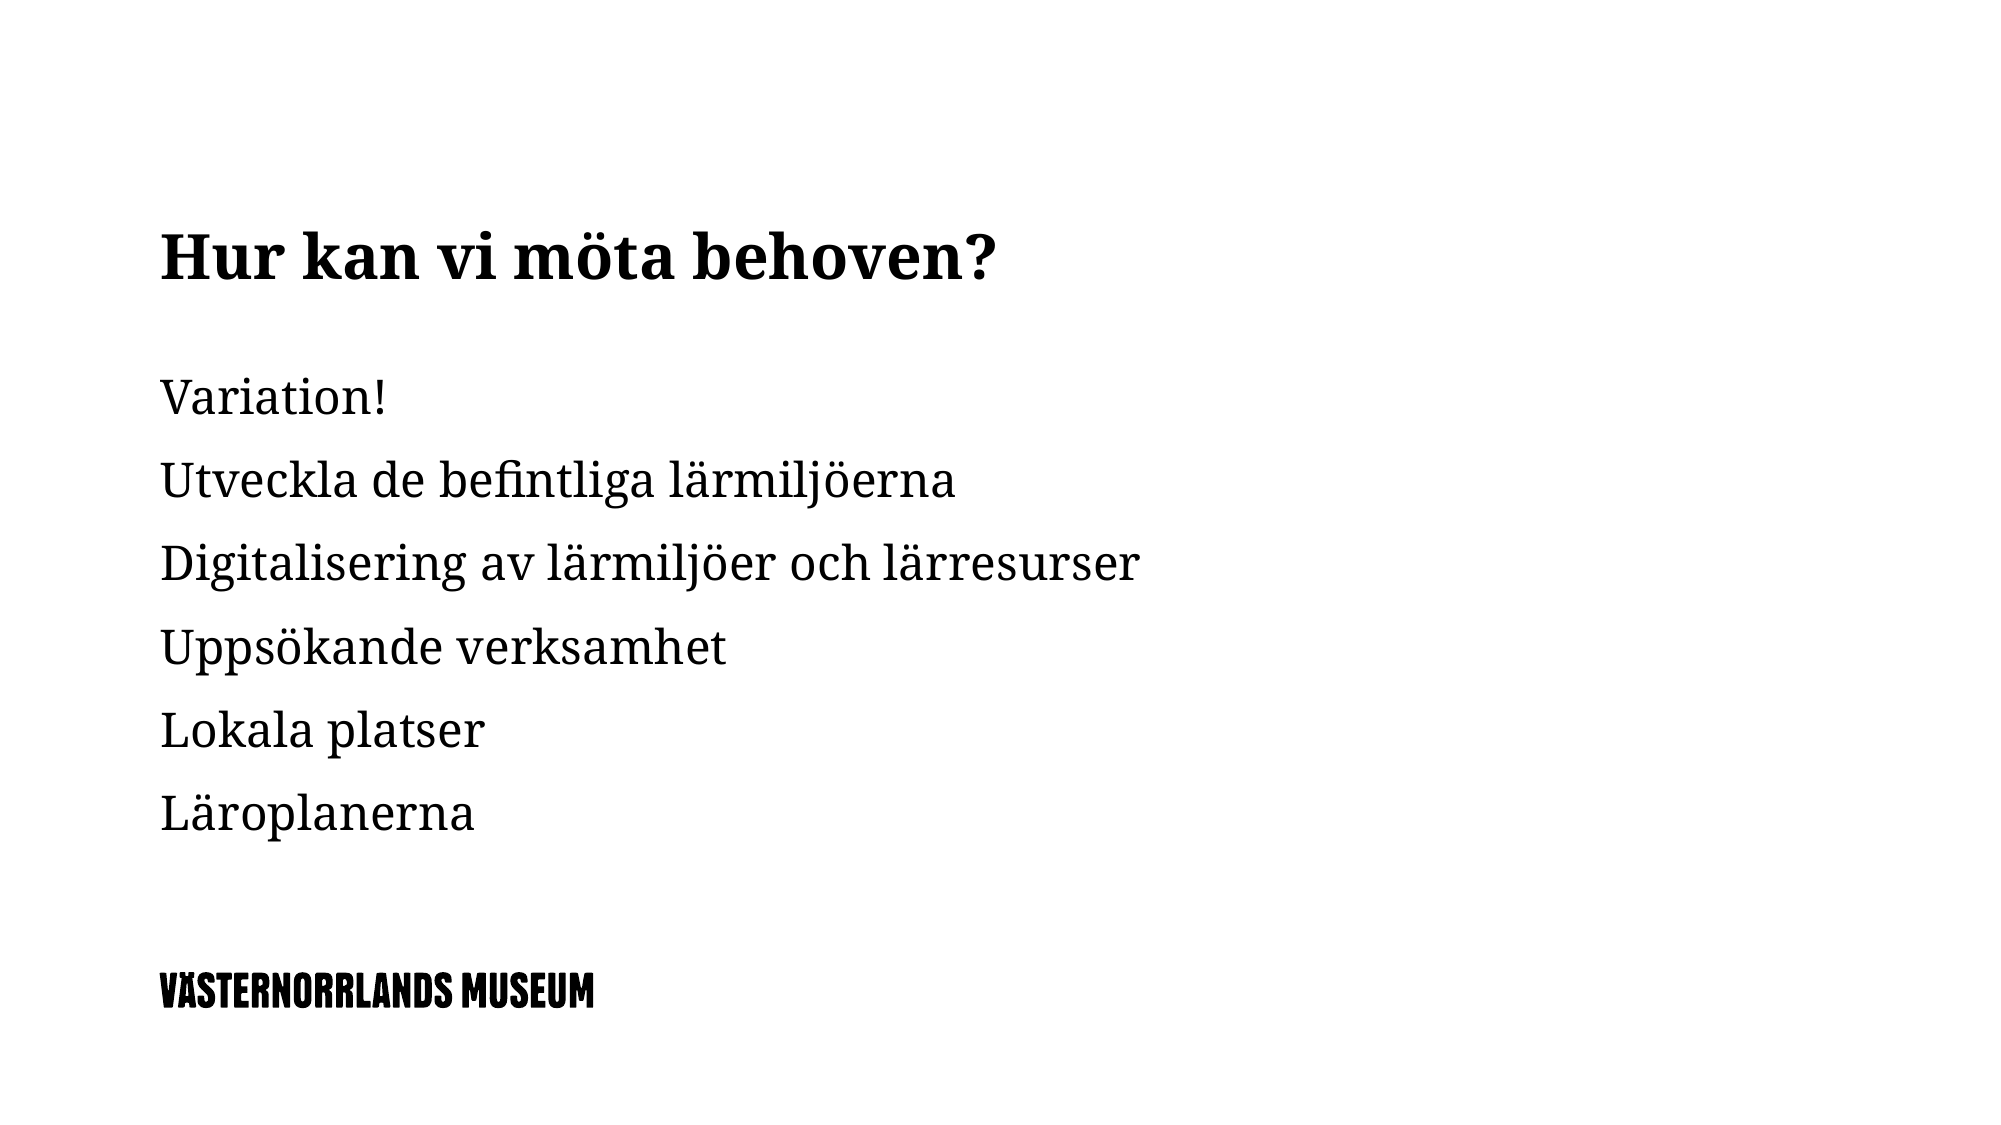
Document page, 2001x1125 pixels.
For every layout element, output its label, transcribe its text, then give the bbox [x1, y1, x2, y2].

list Variation! Utveckla de befintliga lärmiljöerna Digitalisering av lärmiljöer och lärresurser Uppsökande verksamhet Lokala platser Läroplanerna [160, 360, 1824, 1013]
title Hur kan vi möta behoven? [160, 155, 1840, 293]
